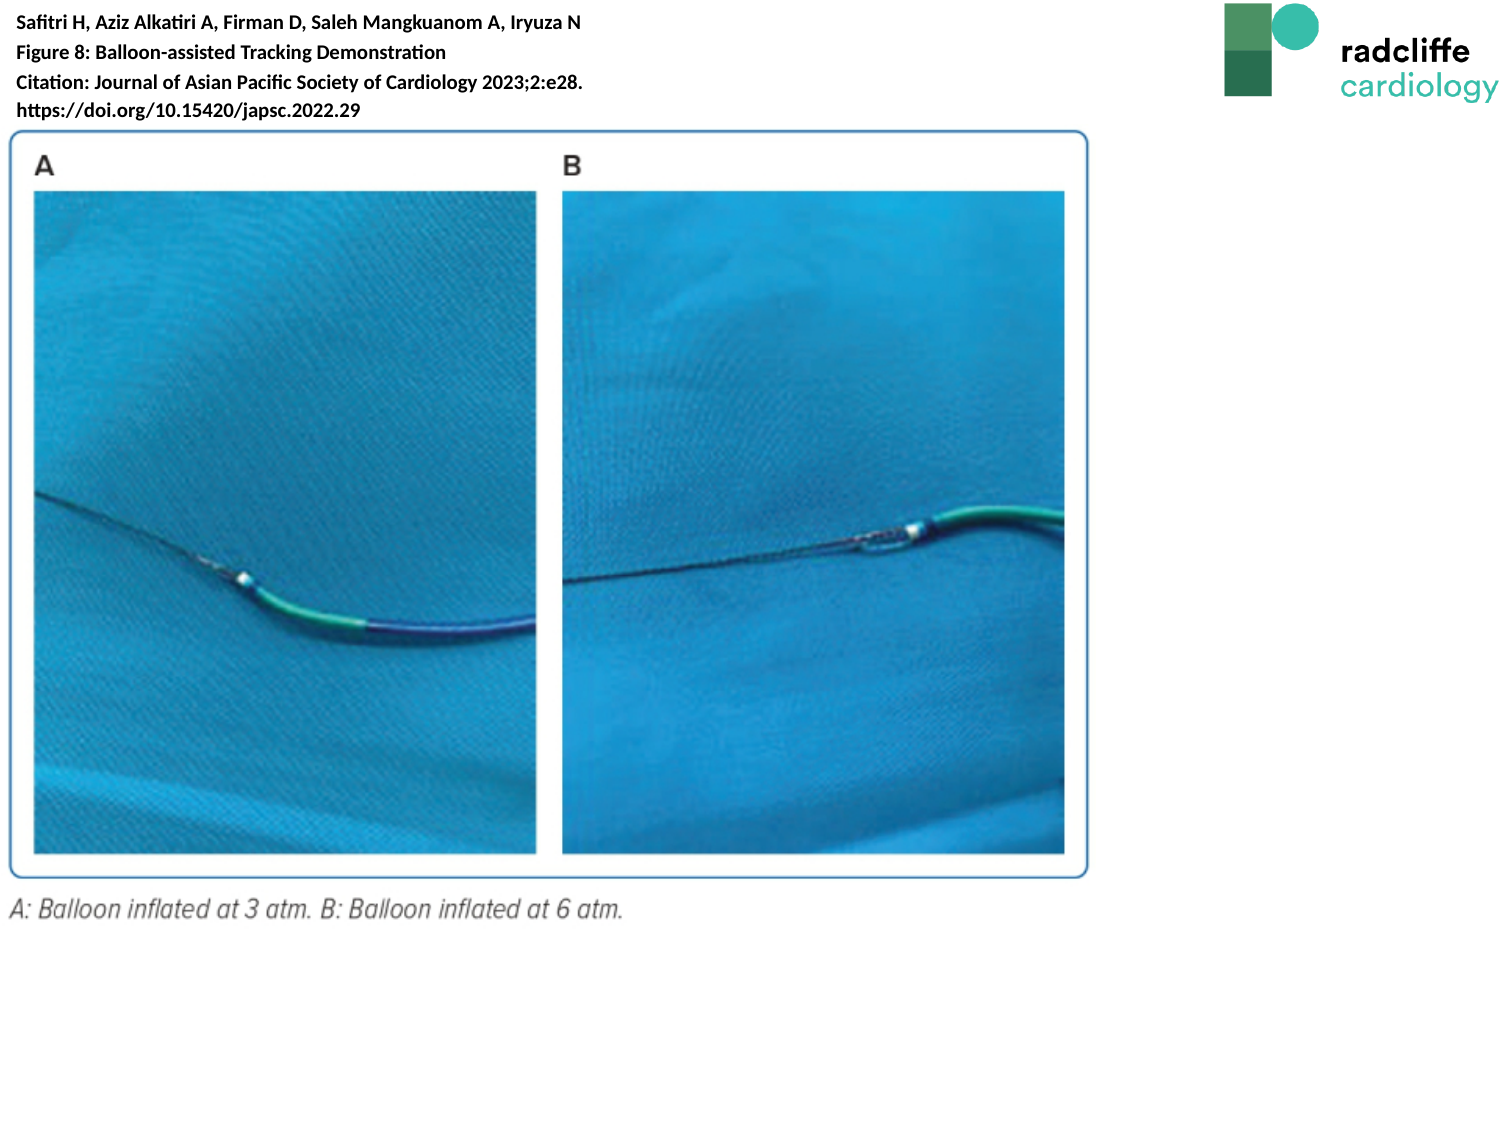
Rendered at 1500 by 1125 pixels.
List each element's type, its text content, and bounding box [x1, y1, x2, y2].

picture [1, 124, 1096, 929]
text_box https://doi.org/10.15420/japsc.2022.29 [1, 89, 1500, 129]
text_box Citation: Journal of Asian Pacific Society of Cardiology 2023;2:e28. [1, 60, 1224, 89]
picture [1224, 1, 1499, 104]
text_box Figure 8: Balloon-assisted Tracking Demonstration [1, 31, 1224, 60]
text_box Safitri H, Aziz Alkatiri A, Firman D, Saleh Mangkuanom A, Iryuza N [1, 1, 939, 31]
